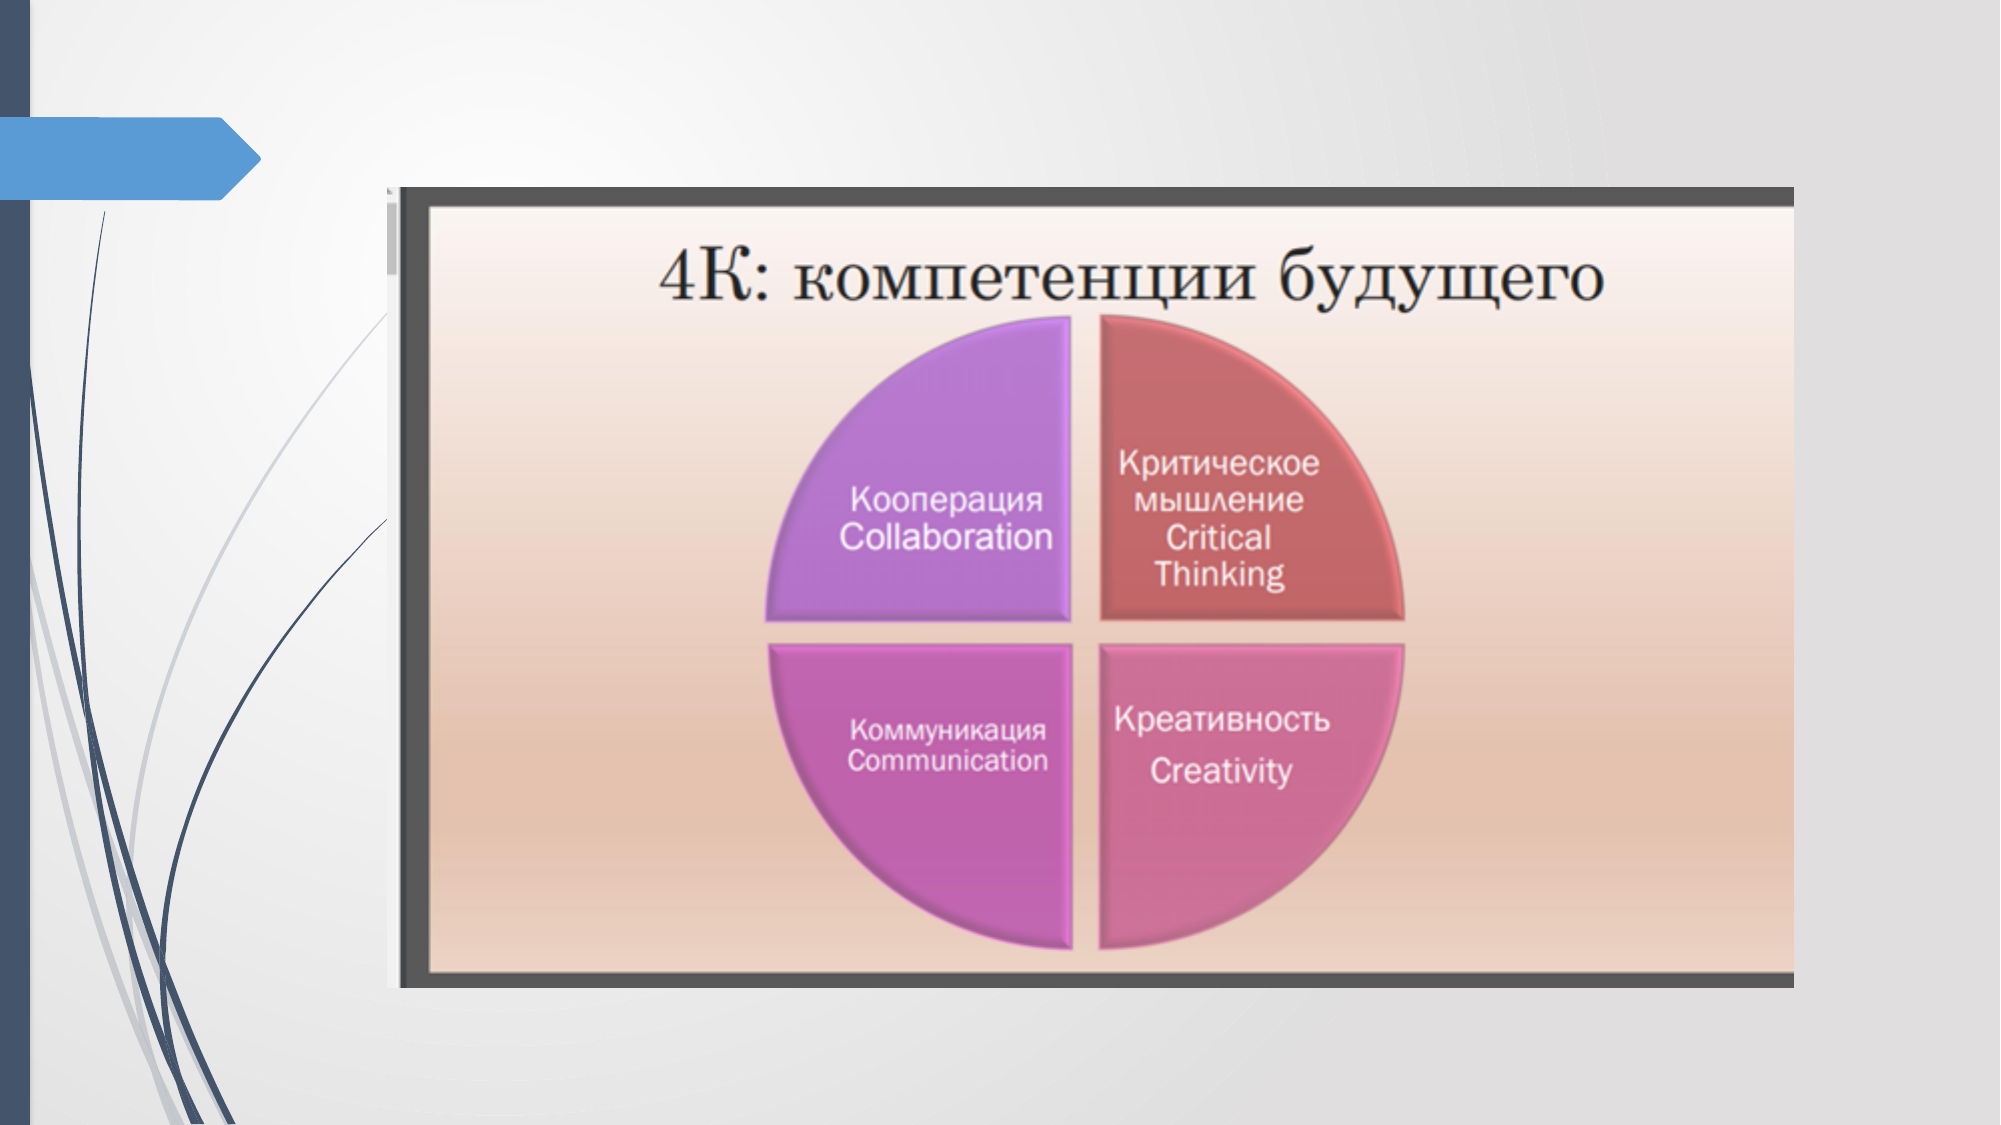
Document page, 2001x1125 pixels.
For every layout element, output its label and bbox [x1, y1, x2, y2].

picture [387, 187, 1794, 988]
